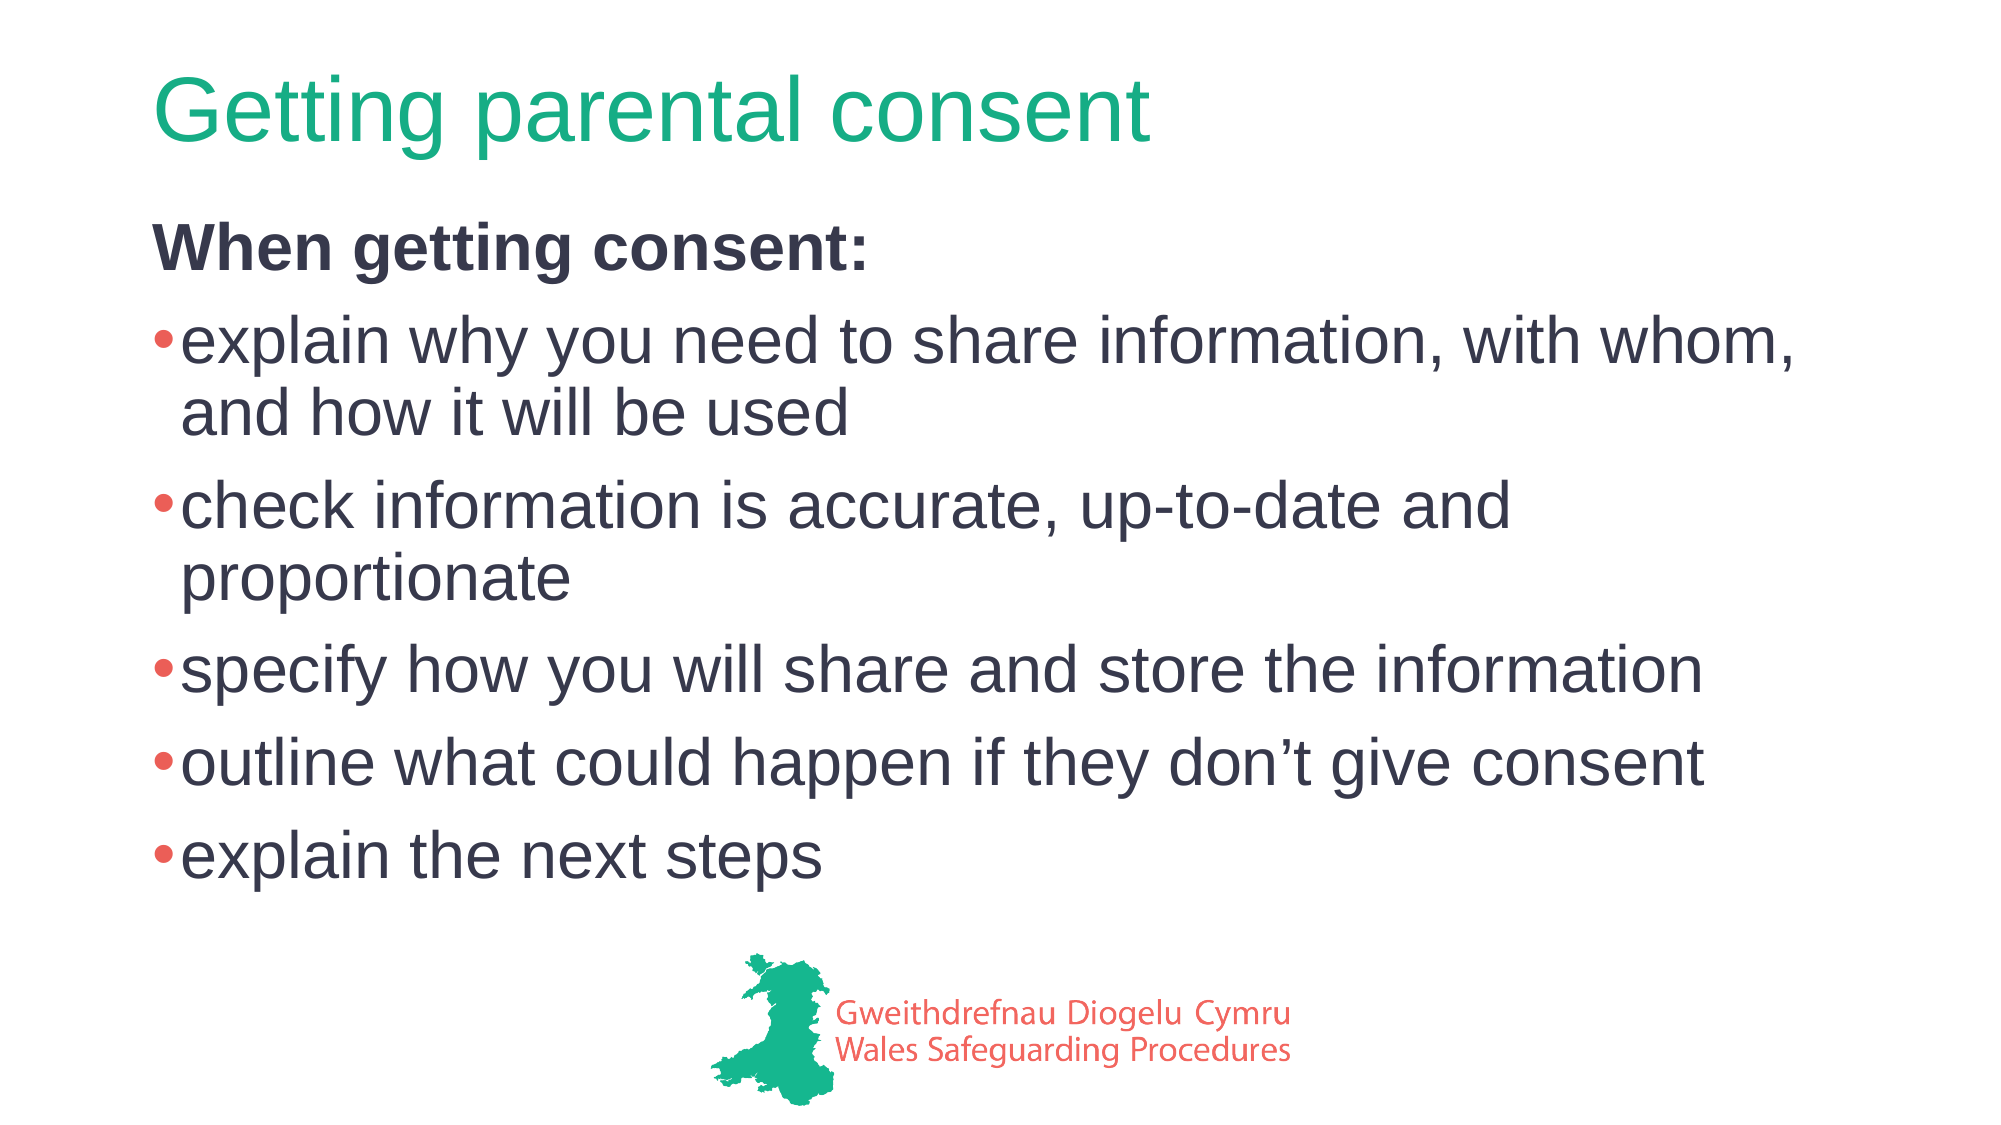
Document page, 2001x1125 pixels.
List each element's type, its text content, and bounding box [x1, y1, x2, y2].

title Getting parental consent [137, 3, 1863, 205]
picture [710, 953, 1290, 1106]
list When getting consent: explain why you need to share information, with whom, and how it will be used check information is accurate, up-to-date and proportionate specify how you will share and store the information outline what could happen if they don’t give consent explain the next steps [137, 205, 1863, 920]
